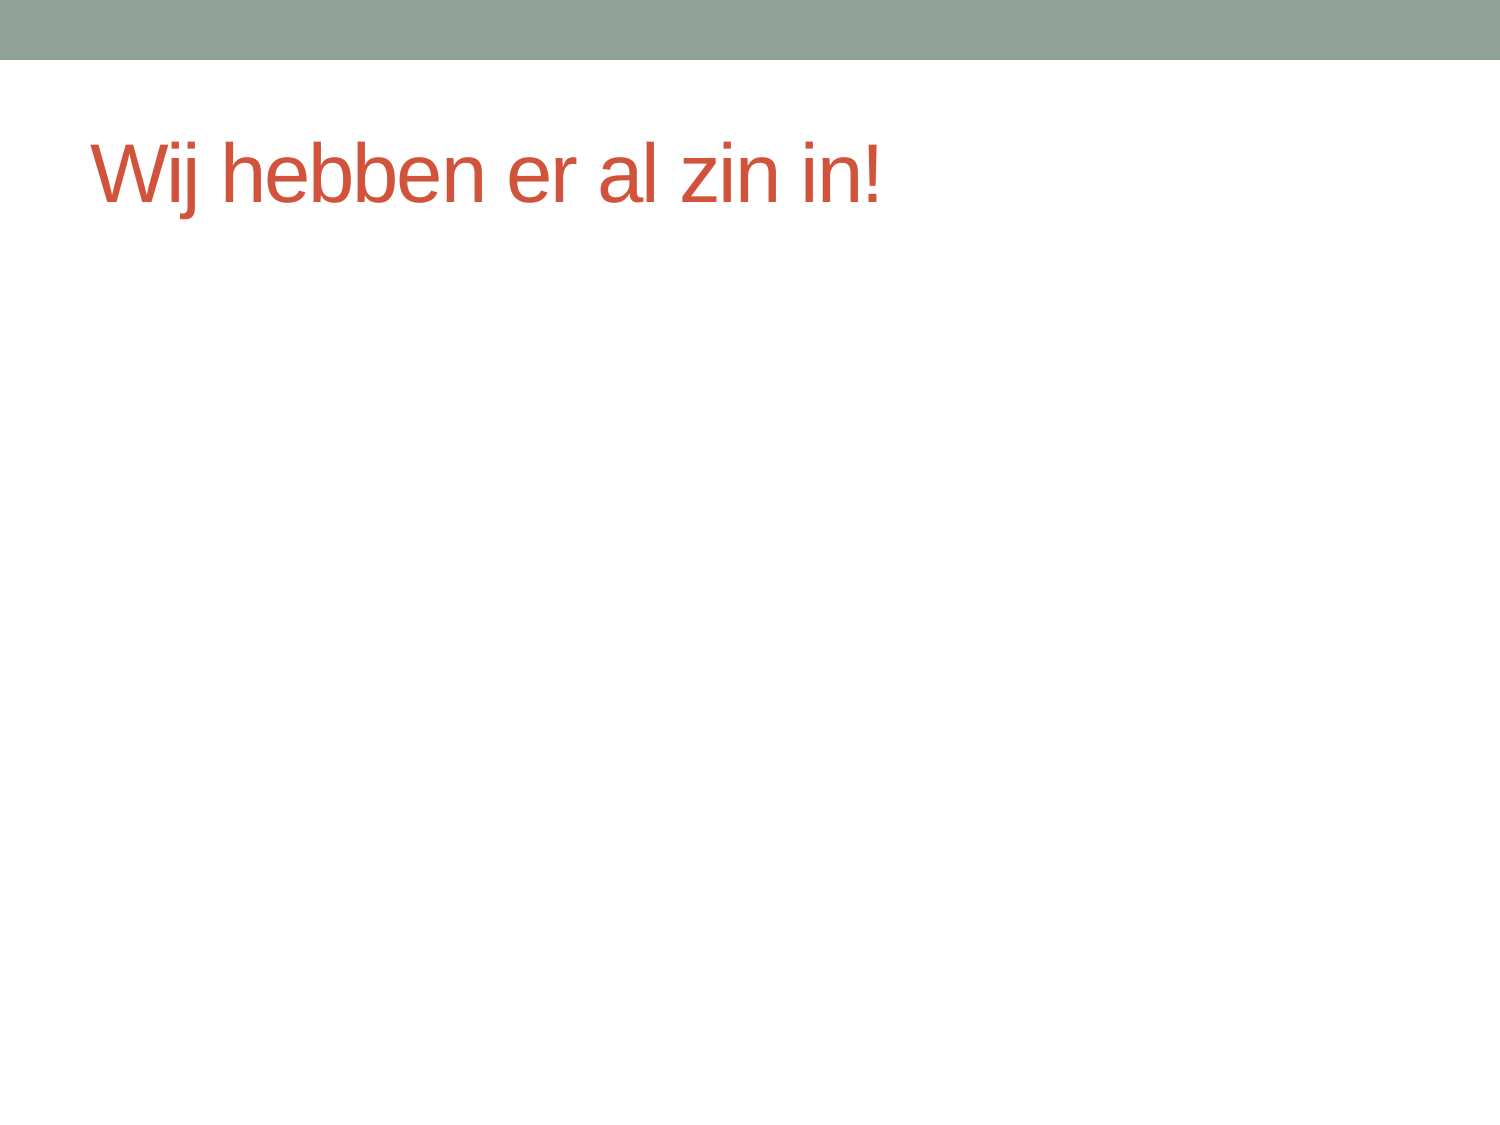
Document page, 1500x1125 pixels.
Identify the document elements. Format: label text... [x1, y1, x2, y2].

title Wij hebben er al zin in! [75, 87, 1425, 250]
